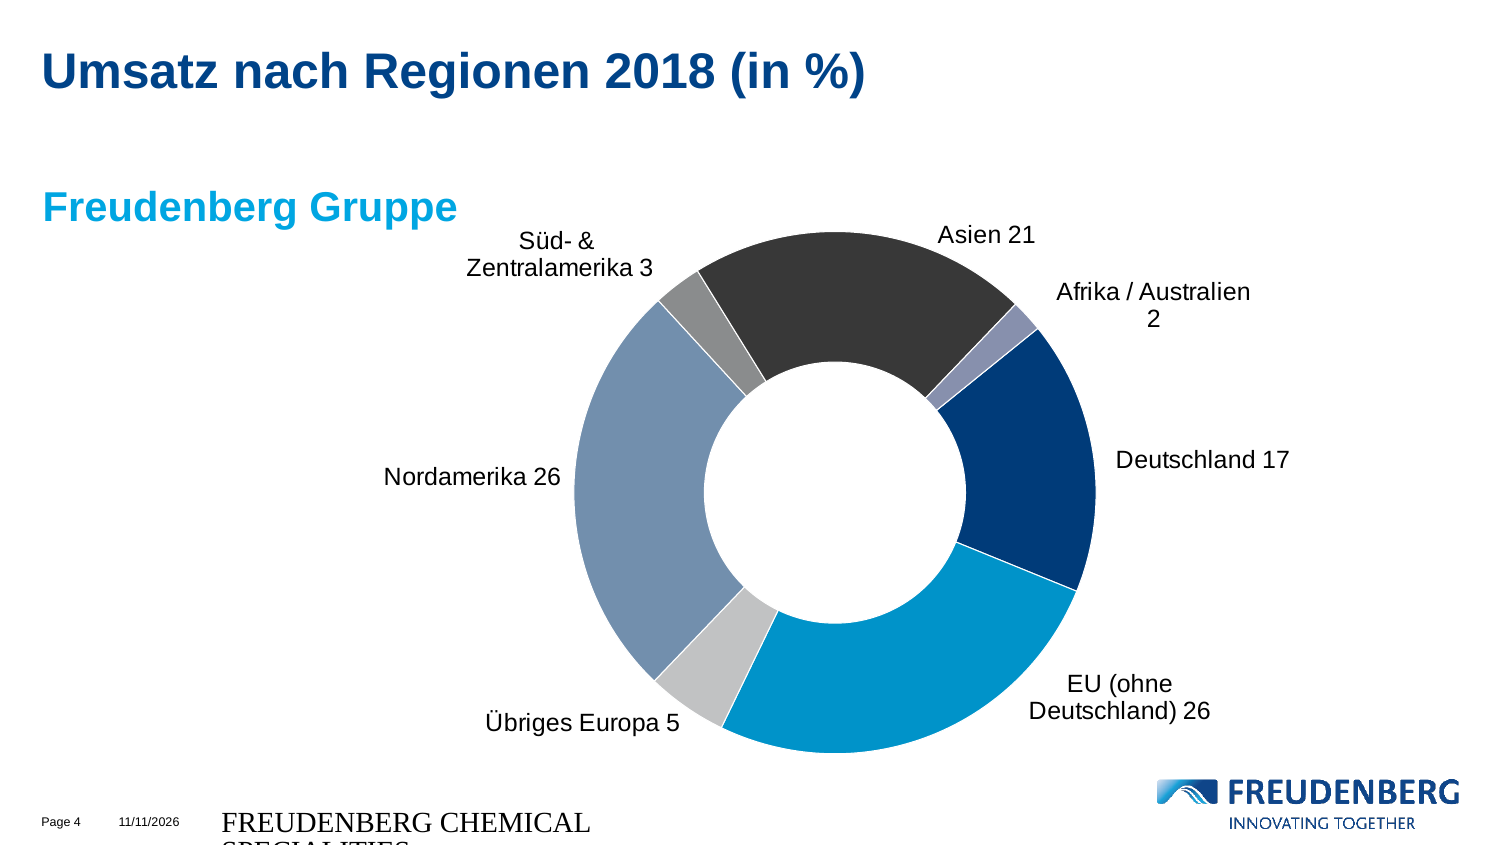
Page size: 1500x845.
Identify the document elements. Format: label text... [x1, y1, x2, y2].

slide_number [119, 813, 208, 829]
slide_number Page 4 [41, 813, 119, 829]
footer FREUDENBERG CHEMICAL SPECIALITIES [221, 813, 603, 829]
title Umsatz nach Regionen 2018 (in %) [41, 44, 1459, 152]
picture [1157, 779, 1459, 829]
chart [221, 208, 1464, 757]
text_box Freudenberg Gruppe [42, 179, 459, 231]
